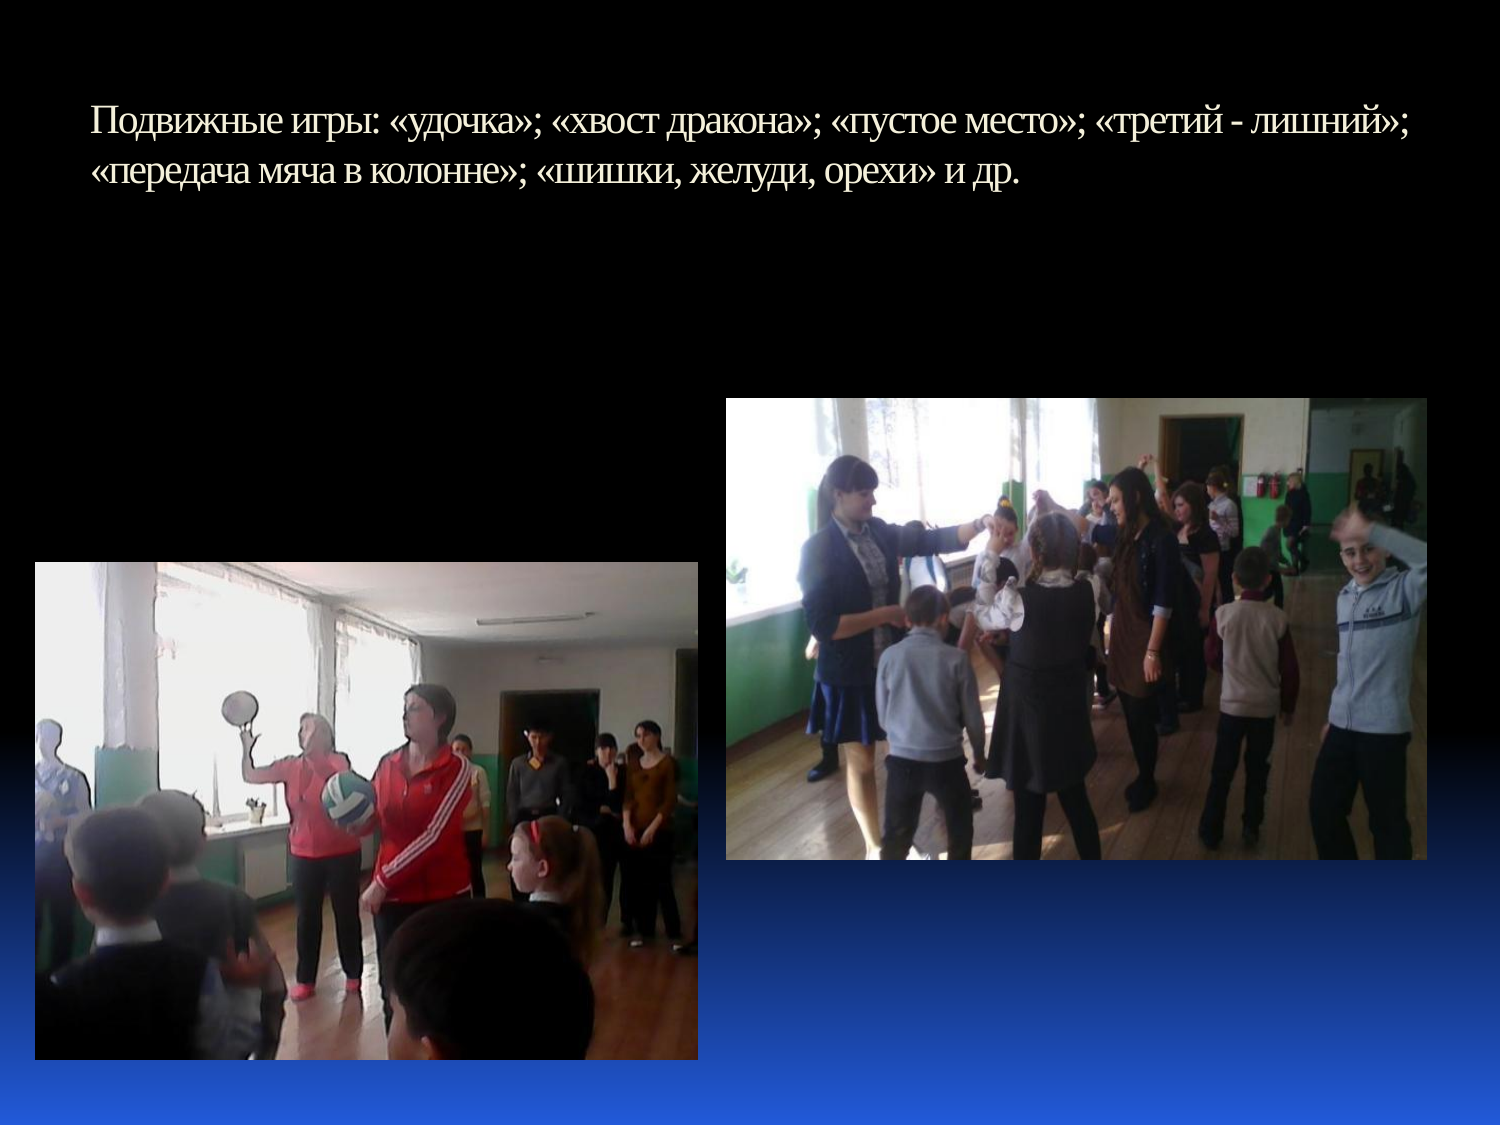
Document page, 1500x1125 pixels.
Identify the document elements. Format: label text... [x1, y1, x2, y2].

title Подвижные игры: «удочка»; «хвост дракона»; «пустое место»; «третий - лишний»; «передача мяча в колонне»; «шишки, желуди, орехи» и др. [75, 83, 1425, 234]
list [726, 398, 1427, 861]
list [34, 562, 698, 1060]
